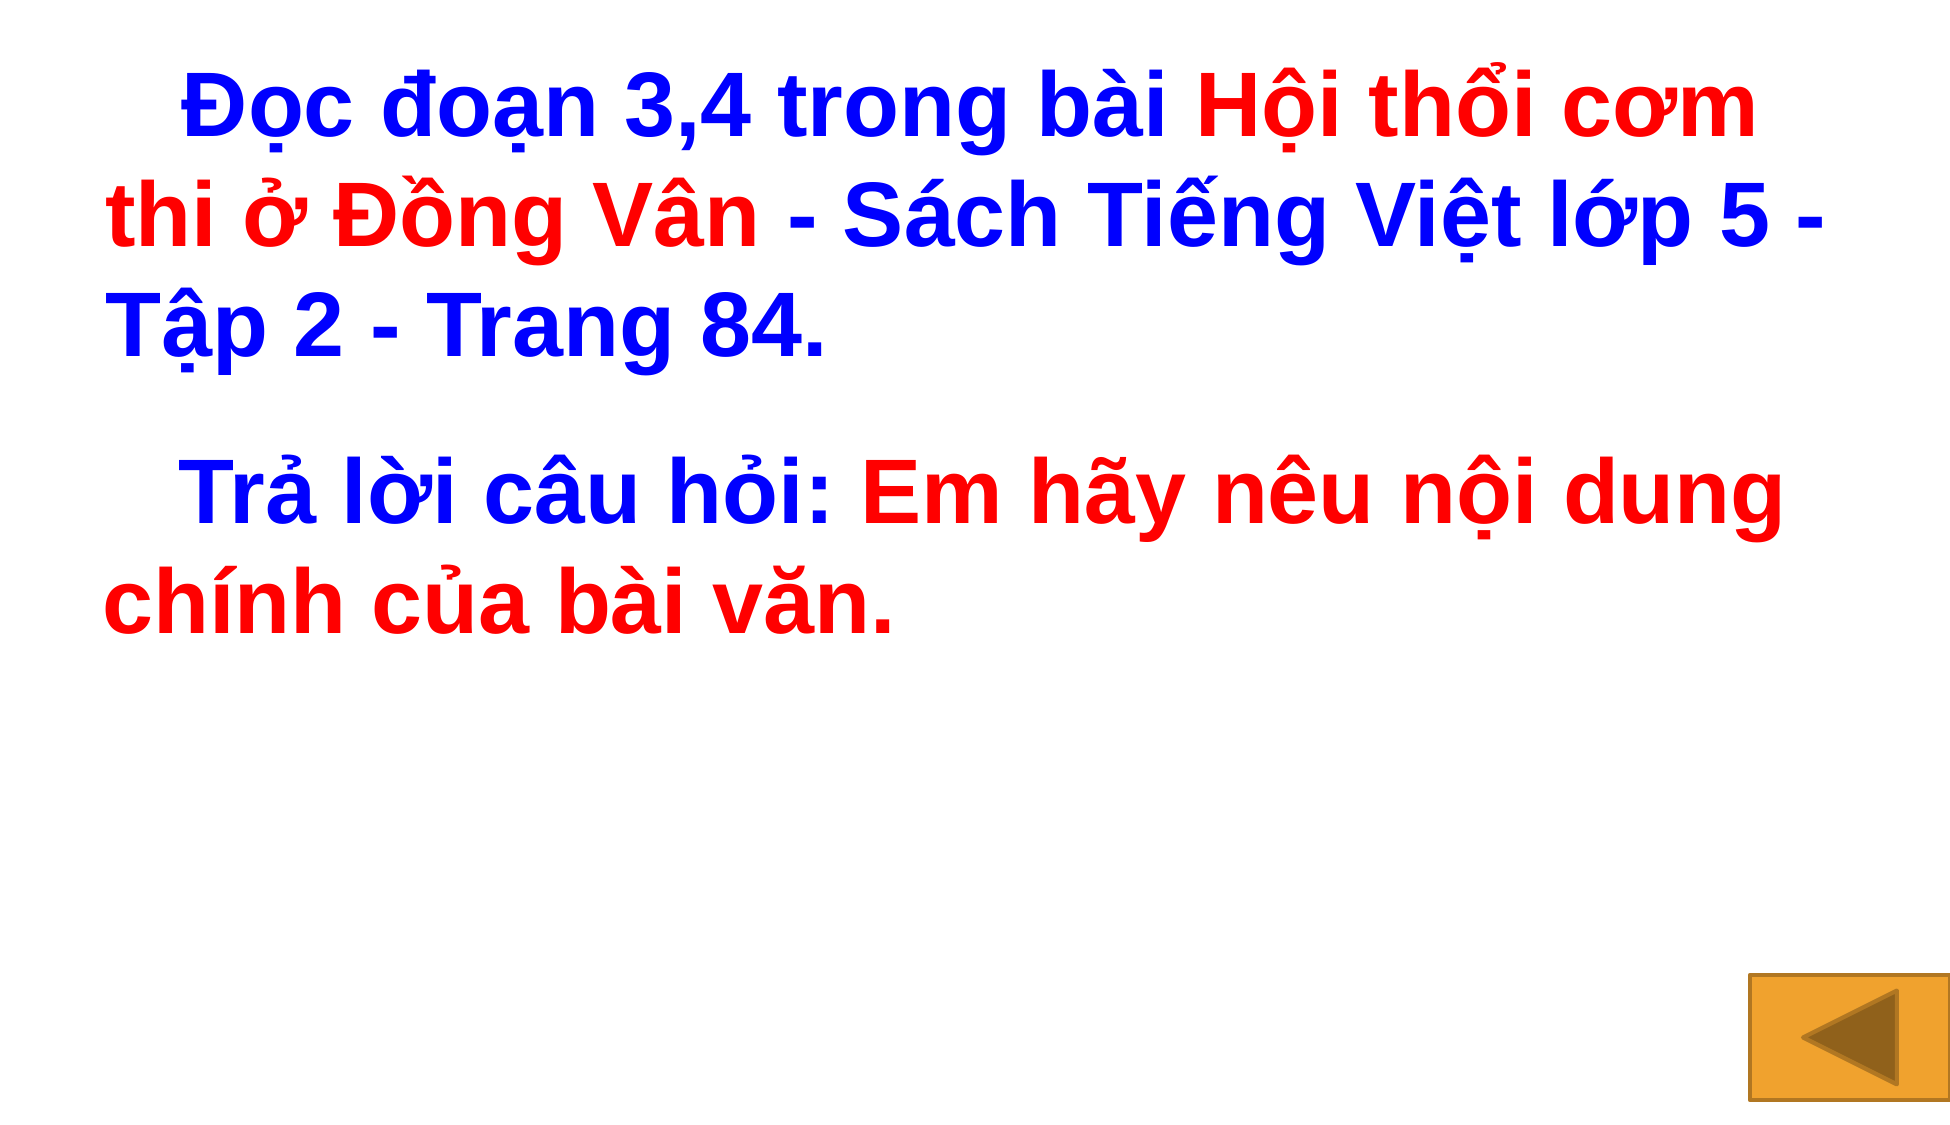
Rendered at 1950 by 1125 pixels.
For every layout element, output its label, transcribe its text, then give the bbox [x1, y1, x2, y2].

text_box Trả lời câu hỏi: Em hãy nêu nội dung chính của bài văn. [87, 424, 1863, 660]
text_box Đọc đoạn 3,4 trong bài Hội thổi cơm thi ở Đồng Vân - Sách Tiếng Việt lớp 5 - Tập 2 - Trang 84. [90, 37, 1866, 383]
text_box [1748, 973, 1950, 1102]
